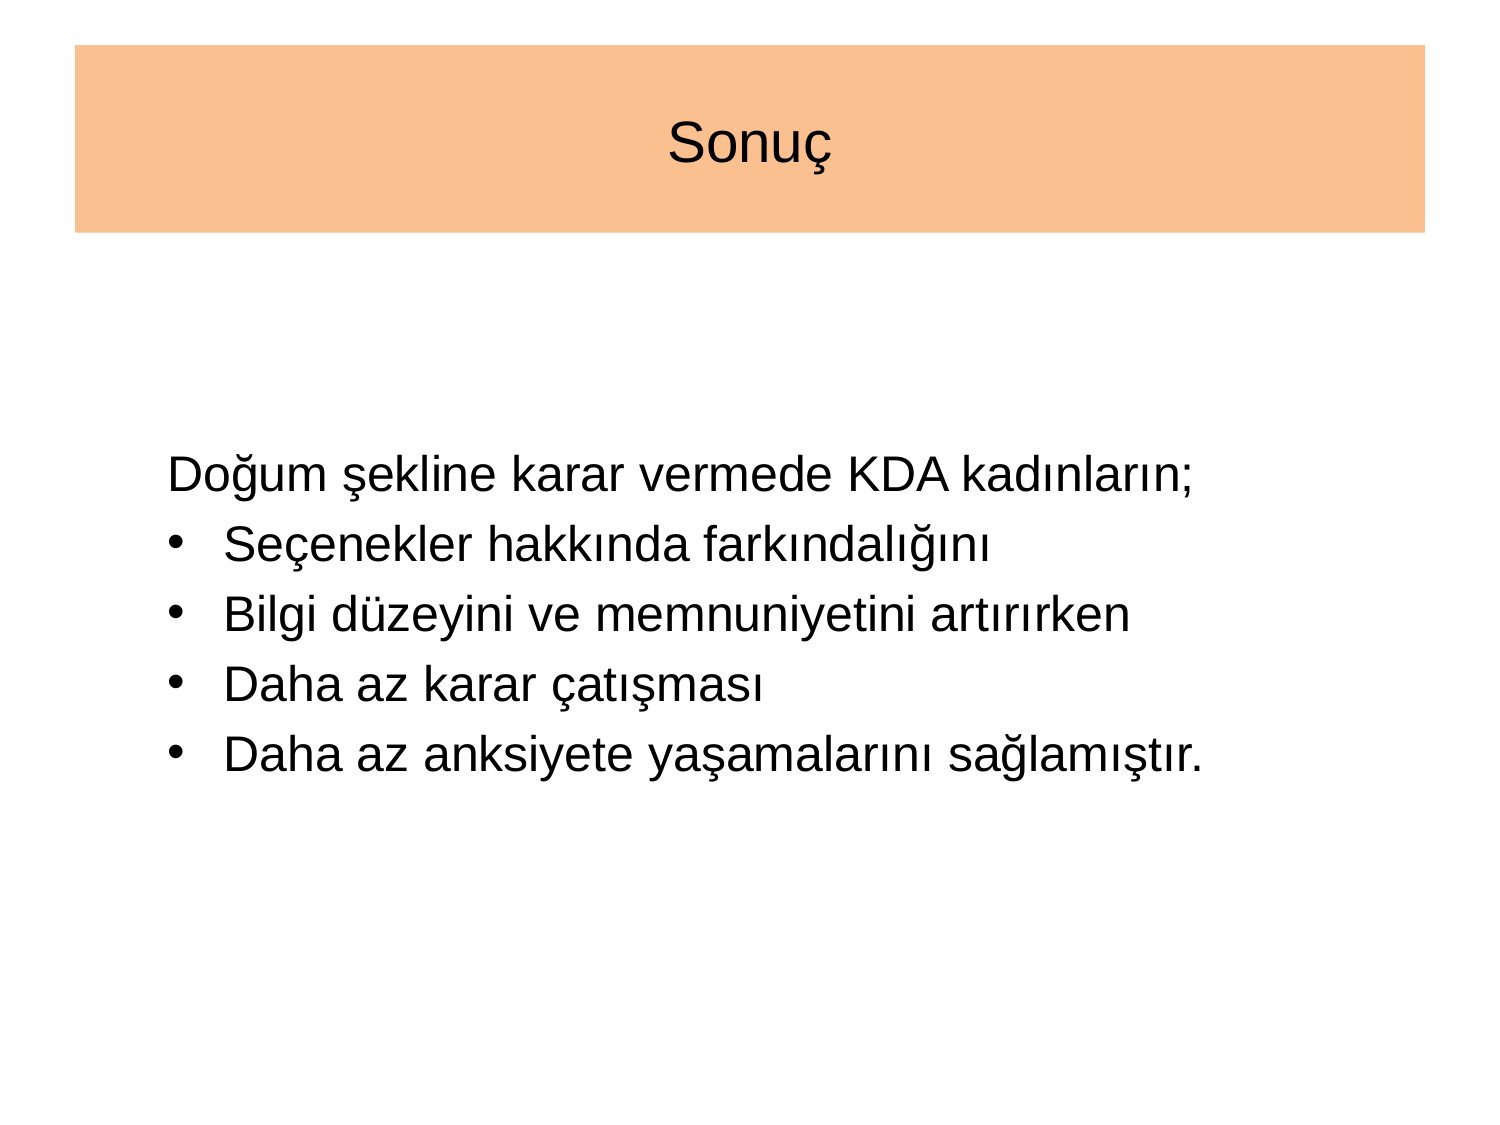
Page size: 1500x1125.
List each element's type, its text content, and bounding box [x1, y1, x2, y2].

title Sonuç [75, 45, 1425, 233]
list Doğum şekline karar vermede KDA kadınların; Seçenekler hakkında farkındalığını Bilgi düzeyini ve memnuniyetini artırırken Daha az karar çatışması Daha az anksiyete yaşamalarını sağlamıştır. [152, 433, 1332, 994]
